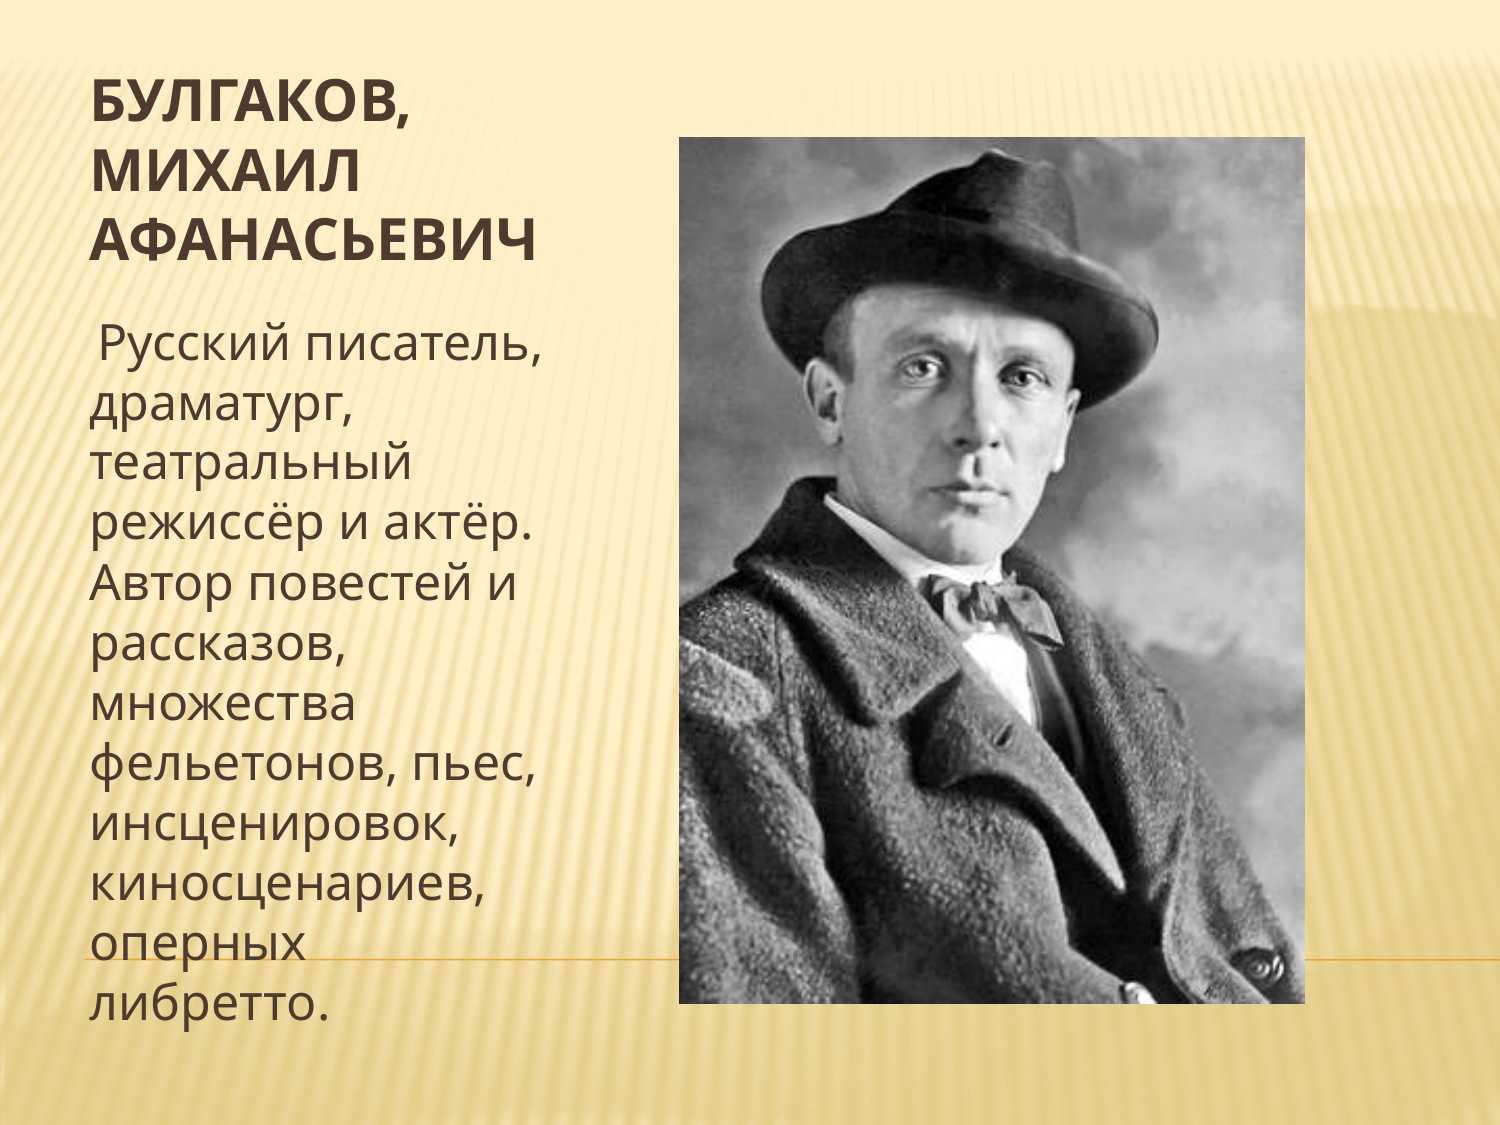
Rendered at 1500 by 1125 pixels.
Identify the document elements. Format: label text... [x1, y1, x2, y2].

title Булгаков, Михаил Афанасьевич [75, 44, 569, 291]
list Русский писатель, драматург, театральный режиссёр и актёр. Автор повестей и рассказов, множества фельетонов, пьес, инсценировок, киносценариев, оперных либретто. [75, 302, 569, 1005]
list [678, 136, 1305, 1005]
